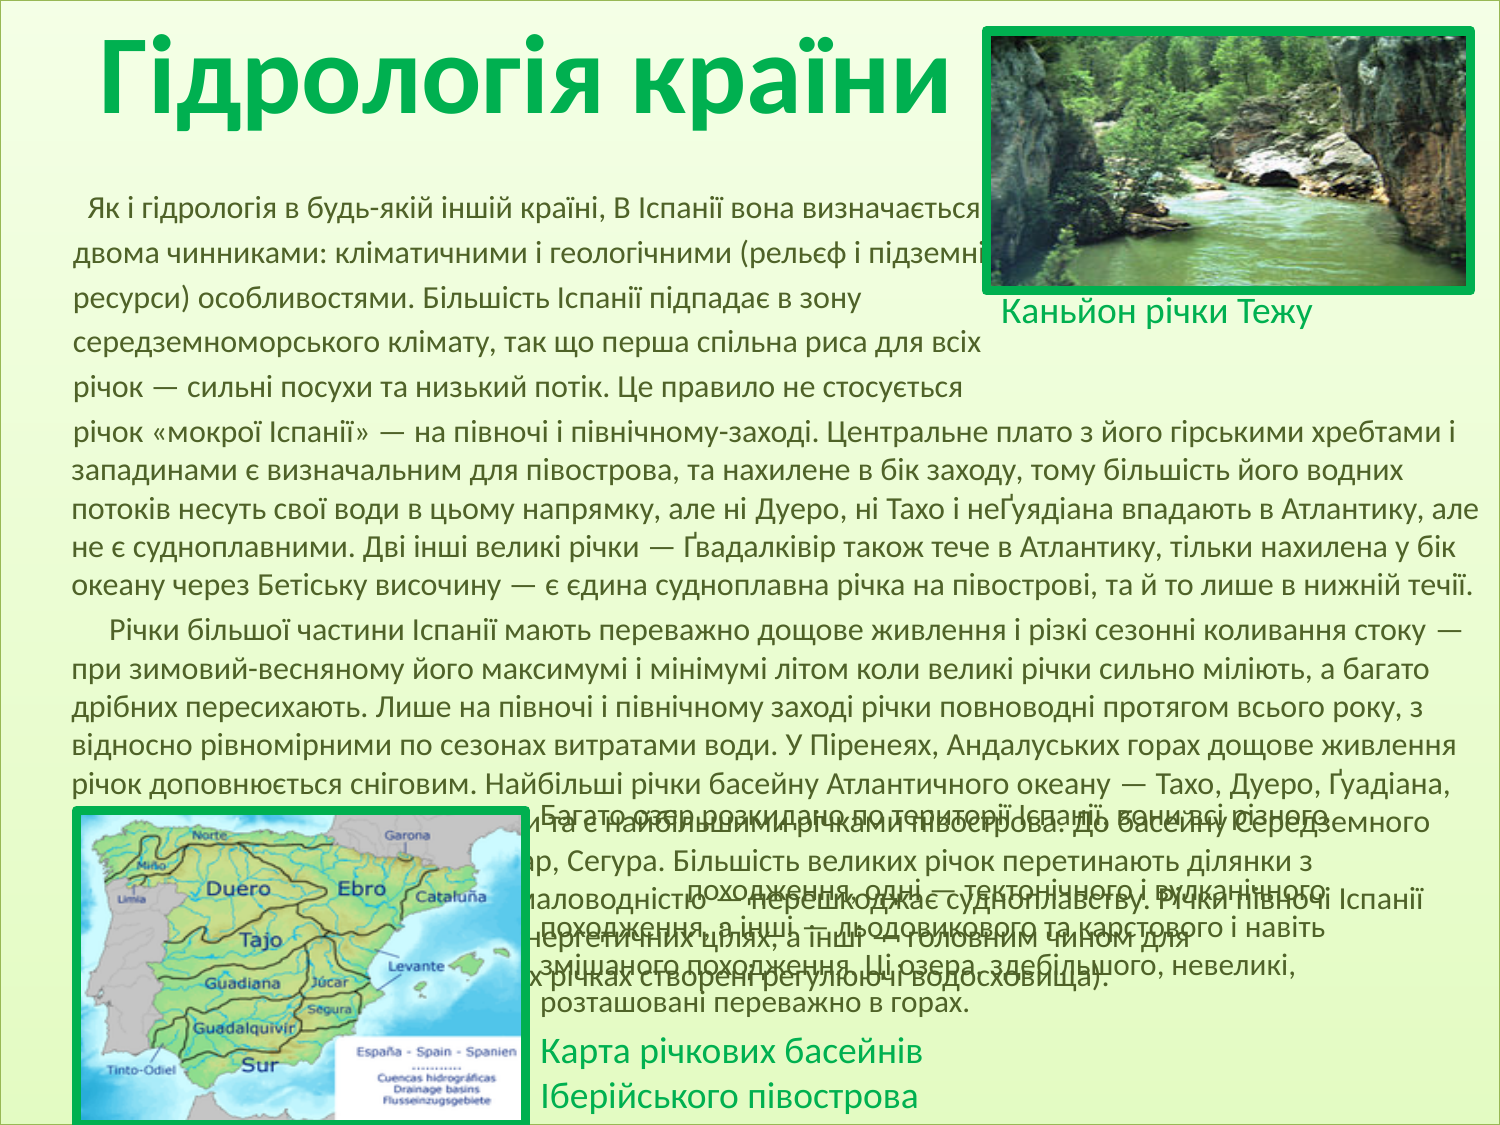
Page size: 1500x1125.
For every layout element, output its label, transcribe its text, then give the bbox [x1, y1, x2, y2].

text_box [984, 29, 1473, 293]
text_box Багато озер розкидано по території Іспанії, вони всі різного походження, одні — тектонічного і вулканічного походження, а інші — льодовикового та карстового і навіть змішаного походження. Ці озера, здебільшого, невеликі, розташовані переважно в горах. [525, 786, 1459, 1027]
text_box Каньйон річки Тежу [986, 278, 1471, 339]
text_box [75, 808, 528, 1125]
list Як і гідрологія в будь-якій іншій країні, В Іспанії вона визначається двома чинниками: кліматичними і геологічними (рельєф і підземні ресурси) особливостями. Більшість Іспанії підпадає в зону середземноморського клімату, так що перша спільна риса для всіх річок — сильні посухи та низький потік. Це правило не стосується річок «мокрої Іспанії» — на півночі і північному-заході. Центральне плато з його гірськими хребтами і западинами є визначальним для півострова, та нахилене в бік заходу, тому більшість його водних потоків несуть свої води в цьому напрямку, але ні Дуеро, ні Тахо і неҐуядіана впадають в Атлантику, але не є судноплавними. Дві інші великі річки — Ґвадалківір також тече в Атлантику, тільки нахилена у бік океану через Бетіську височину — є єдина судноплавна річка на півострові, та й то лише в нижній течії. Річки більшої частини Іспанії мають переважно дощове живлення і різкі сезонні коливання стоку — при зимовий-весняному його максимумі і мінімумі літом коли великі річки сильно міліють, а багато дрібних пересихають. Лише на півночі і північному заході річки повноводні протягом всього року, з відносно рівномірними по сезонах витратами води. У Піренеях, Андалуських горах дощове живлення річок доповнюється сніговим. Найбільші річки басейну Атлантичного океану — Тахо, Дуеро, Ґуадіана, Ґвадалківір, помережані греблями та є найбільшими річками півострова. До басейну Середземного моря відносяться річки Ебро, Хукар, Сегура. Більшість великих річок перетинають ділянки з порогами що разом з їх літньою маловодністю — перешкоджає судноплавству. Річки півночі Іспанії використовуються переважно в енергетичних цілях, а інші — головним чином для штучного зрошування (на багатьох річках створені регулюючі водосховища). [0, 0, 1500, 1125]
title Гідрологія країни [0, 42, 984, 231]
text_box Карта річкових басейнів Іберійського півострова [525, 1027, 975, 1124]
